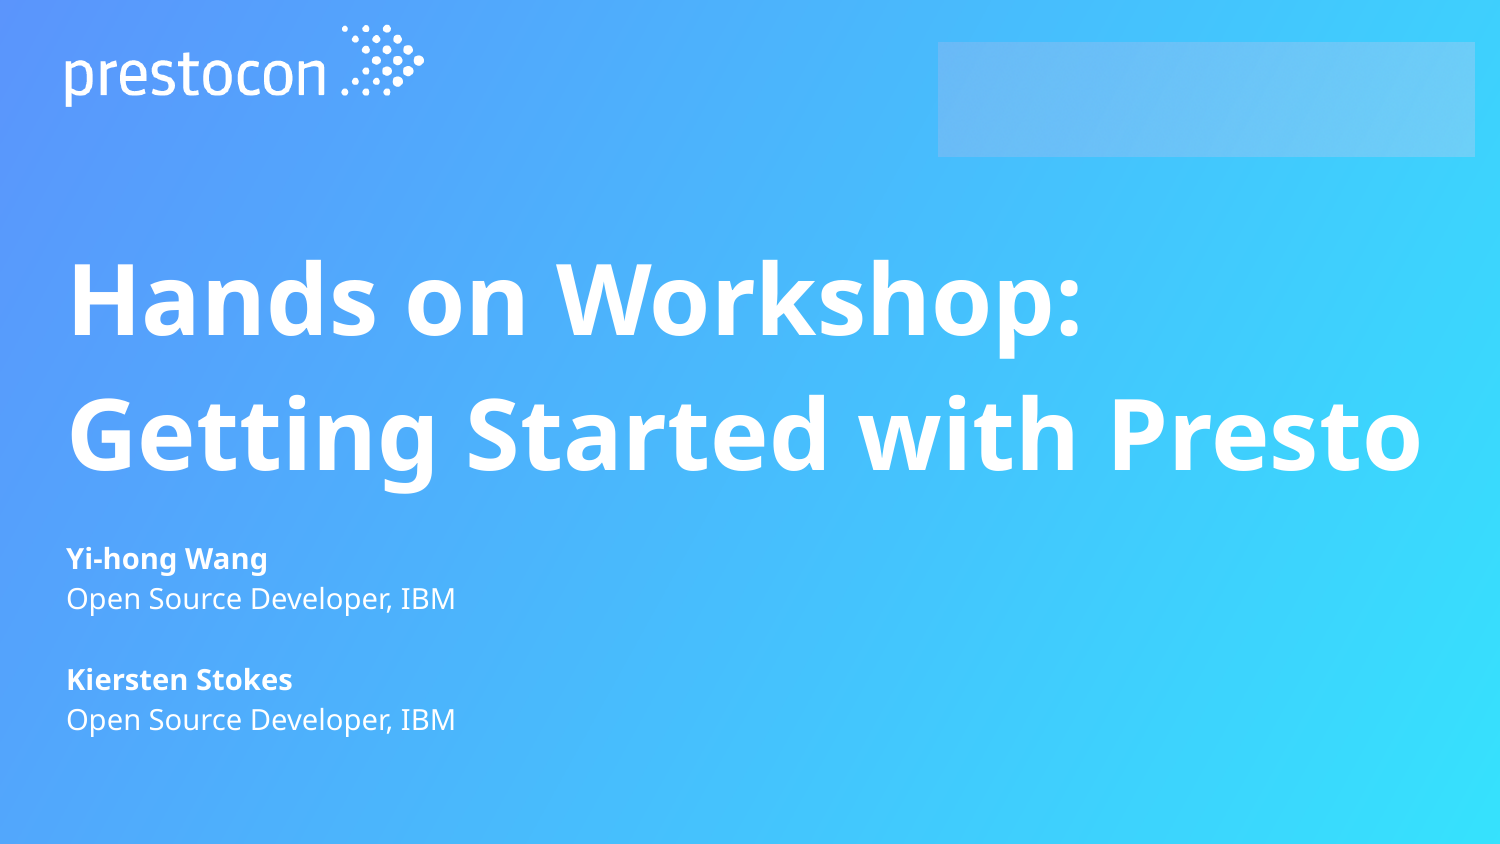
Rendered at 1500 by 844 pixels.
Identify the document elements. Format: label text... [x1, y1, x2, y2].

text_box Hands on Workshop: Getting Started with Presto [51, 177, 1449, 515]
picture [0, 0, 1500, 844]
text_box Yi-hong Wang Open Source Developer, IBM Kiersten Stokes Open Source Developer, IBM [51, 520, 1449, 651]
